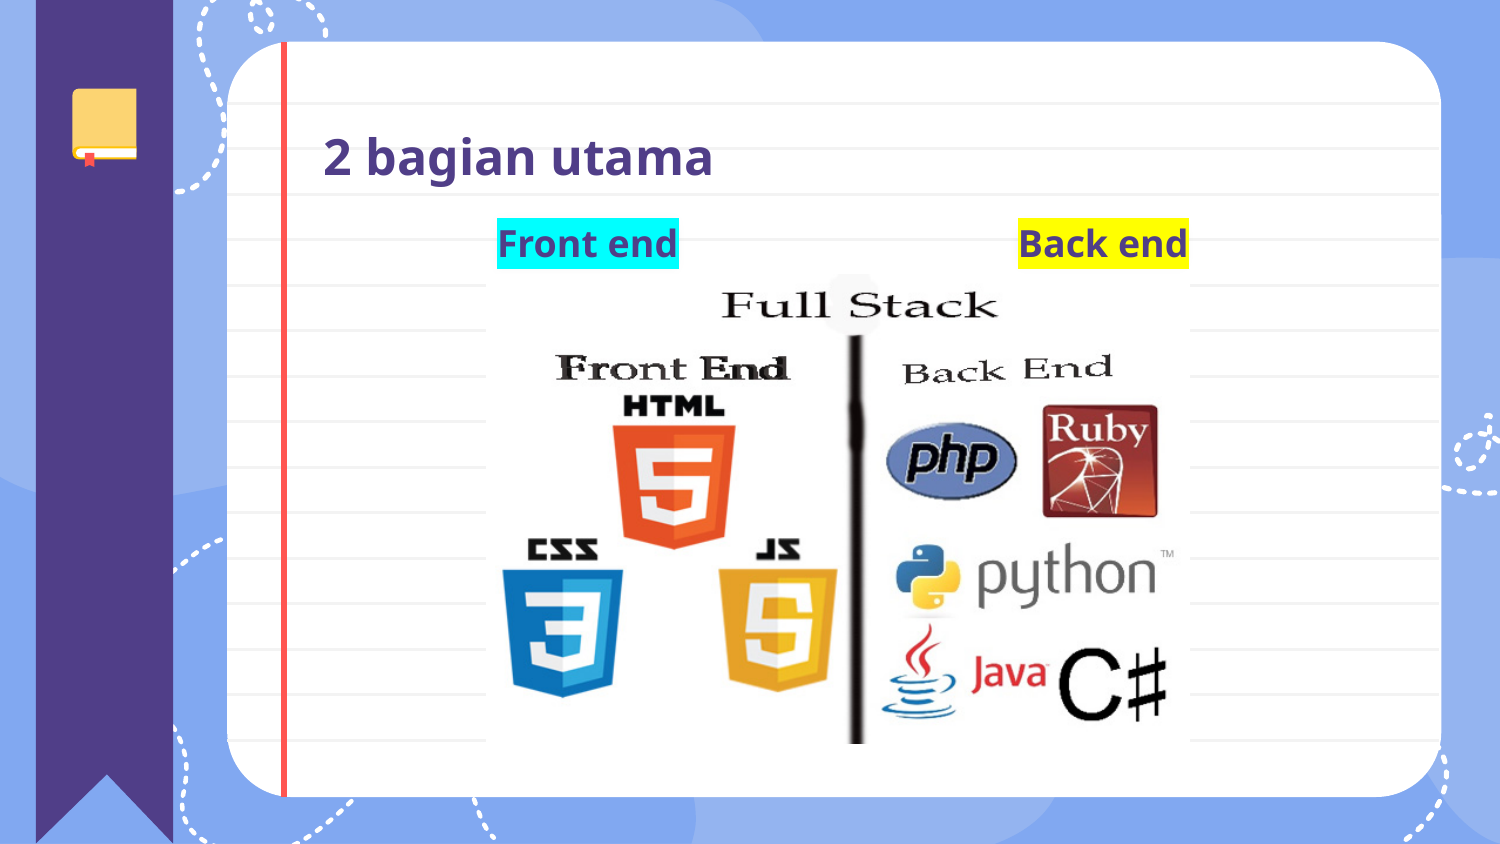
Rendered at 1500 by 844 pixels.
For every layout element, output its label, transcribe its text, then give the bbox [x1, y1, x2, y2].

subtitle Front end [394, 210, 759, 275]
subtitle Back end [910, 210, 1274, 275]
picture [485, 274, 1190, 744]
title 2 bagian utama [308, 116, 1383, 195]
